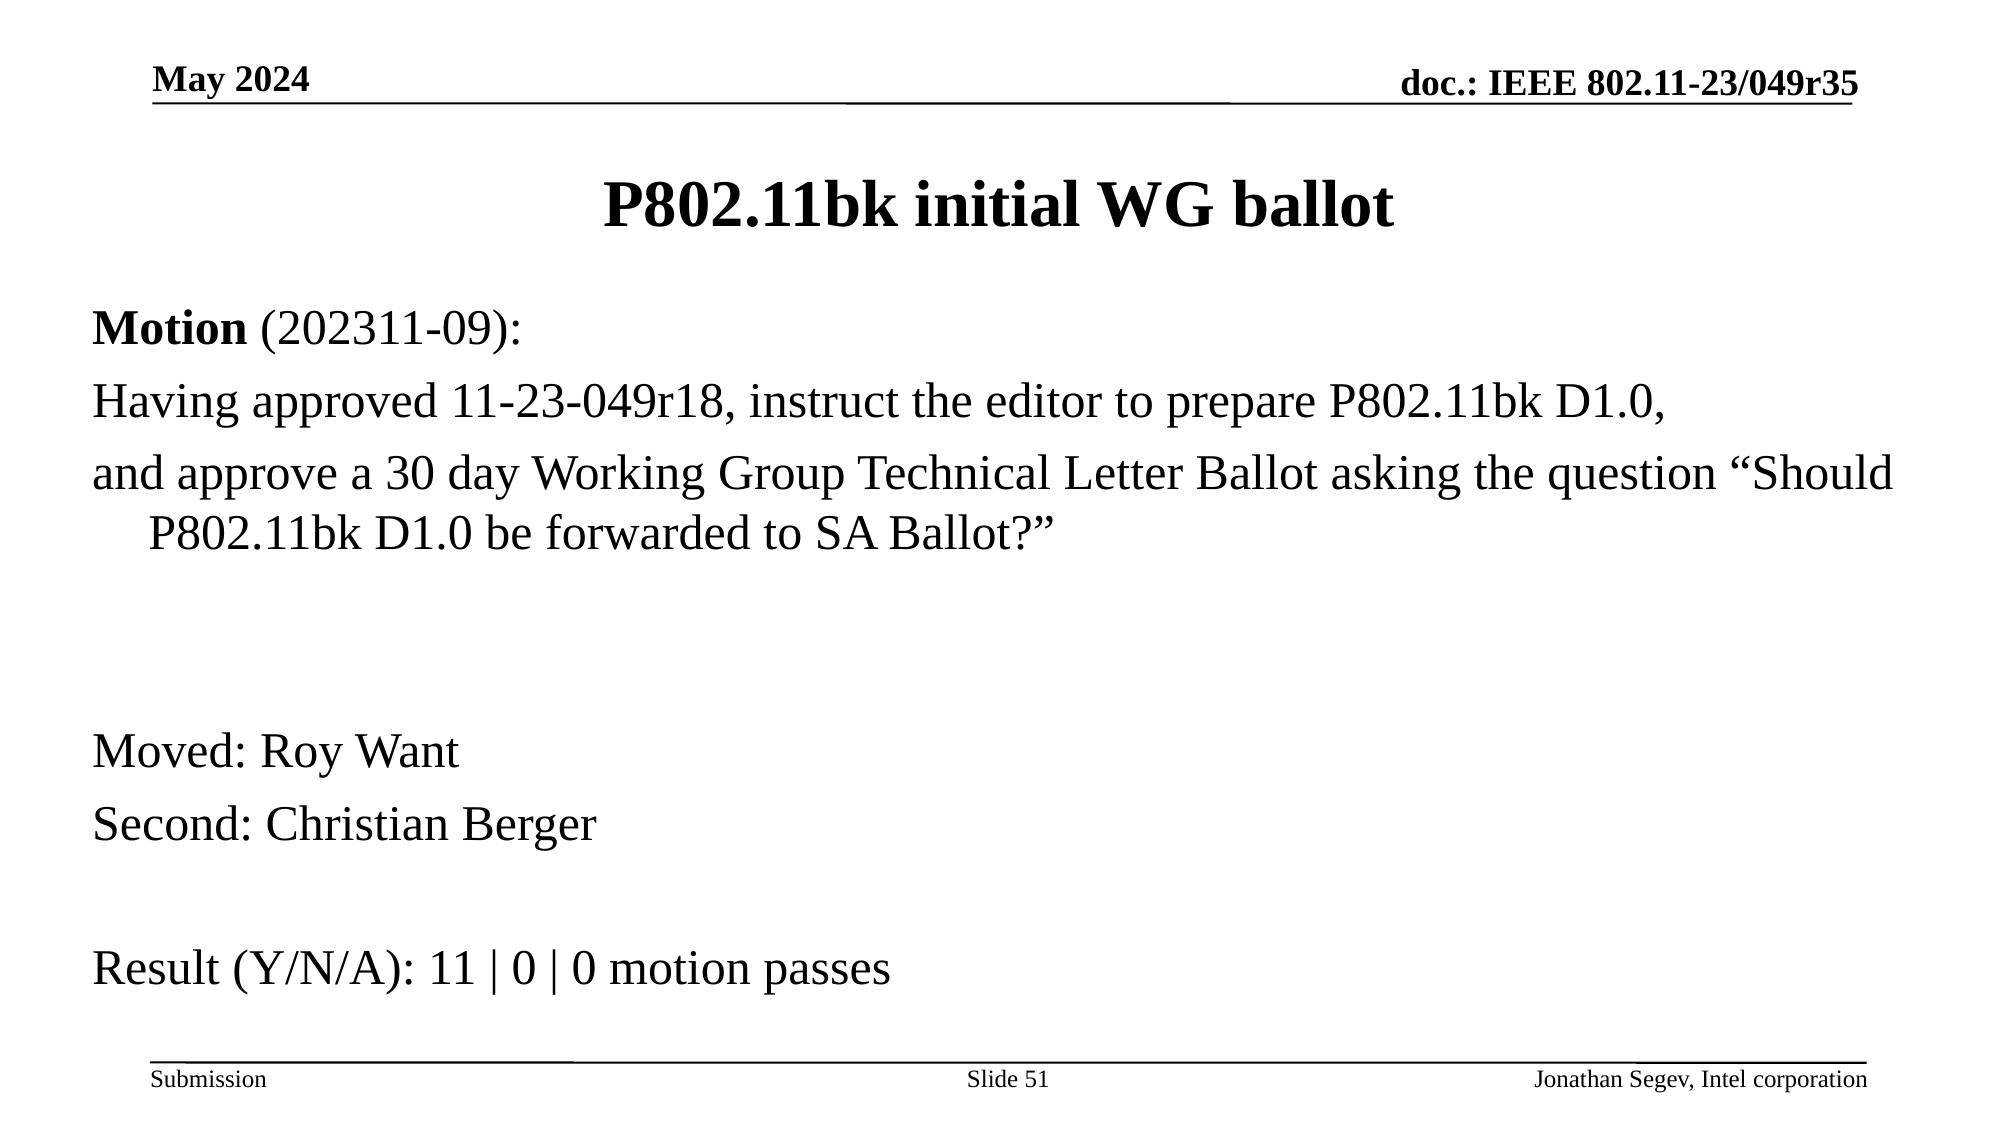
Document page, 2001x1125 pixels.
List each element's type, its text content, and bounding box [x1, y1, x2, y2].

footer Jonathan Segev, Intel corporation [1171, 1061, 1869, 1093]
slide_number Slide 51 [950, 1061, 1067, 1123]
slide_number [152, 54, 563, 100]
list Motion (202311-09): Having approved 11-23-049r18, instruct the editor to prepare P802.11bk D1.0, and approve a 30 day Working Group Technical Letter Ballot asking the question “Should P802.11bk D1.0 be forwarded to SA Ballot?” Moved: Roy Want Second: Christian Berger Result (Y/N/A): 11 | 0 | 0 motion passes [76, 286, 1940, 1051]
title P802.11bk initial WG ballot [149, 112, 1850, 286]
